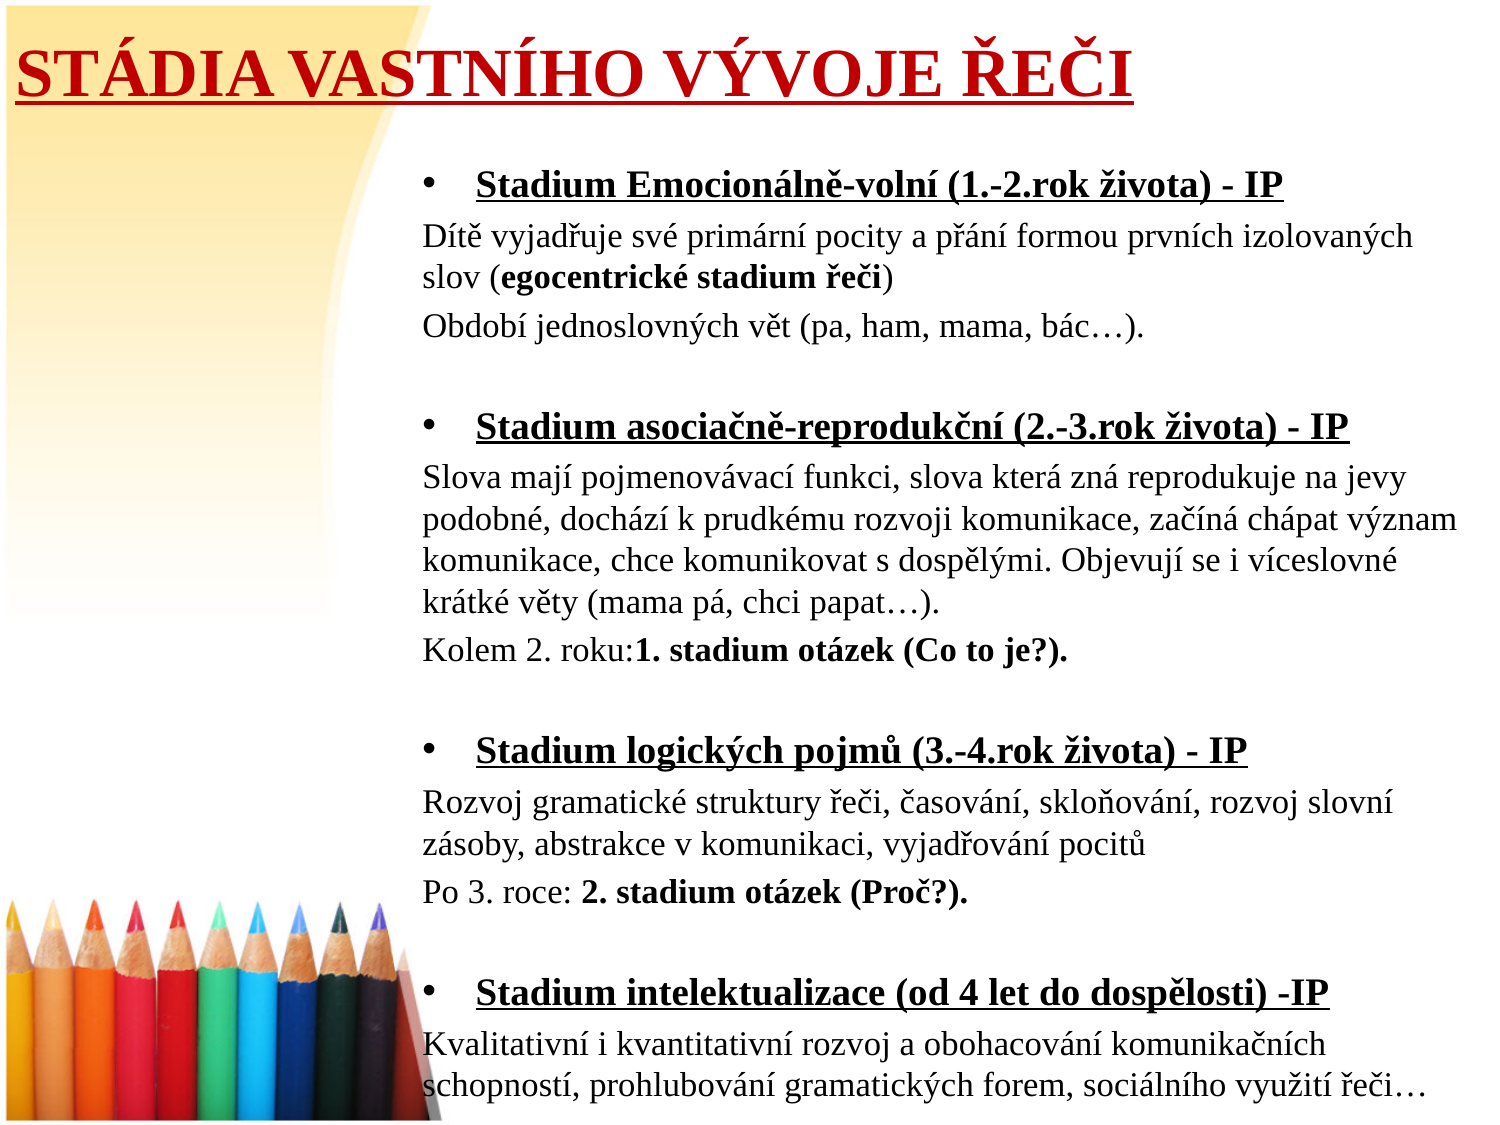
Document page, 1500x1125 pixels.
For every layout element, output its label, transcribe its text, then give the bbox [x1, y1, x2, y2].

picture [0, 0, 1500, 1125]
list Stadium Emocionálně-volní (1.-2.rok života) - IP Dítě vyjadřuje své primární pocity a přání formou prvních izolovaných slov (egocentrické stadium řeči) Období jednoslovných vět (pa, ham, mama, bác…). Stadium asociačně-reprodukční (2.-3.rok života) - IP Slova mají pojmenovávací funkci, slova která zná reprodukuje na jevy podobné, dochází k prudkému rozvoji komunikace, začíná chápat význam komunikace, chce komunikovat s dospělými. Objevují se i víceslovné krátké věty (mama pá, chci papat…). Kolem 2. roku:1. stadium otázek (Co to je?). Stadium logických pojmů (3.-4.rok života) - IP Rozvoj gramatické struktury řeči, časování, skloňování, rozvoj slovní zásoby, abstrakce v komunikaci, vyjadřování pocitů Po 3. roce: 2. stadium otázek (Proč?). Stadium intelektualizace (od 4 let do dospělosti) -IP Kvalitativní i kvantitativní rozvoj a obohacování komunikačních schopností, prohlubování gramatických forem, sociálního využití řeči… [407, 101, 1483, 1125]
title STÁDIA VASTNÍHO VÝVOJE ŘEČI [0, 18, 1437, 327]
picture [0, 327, 407, 1125]
